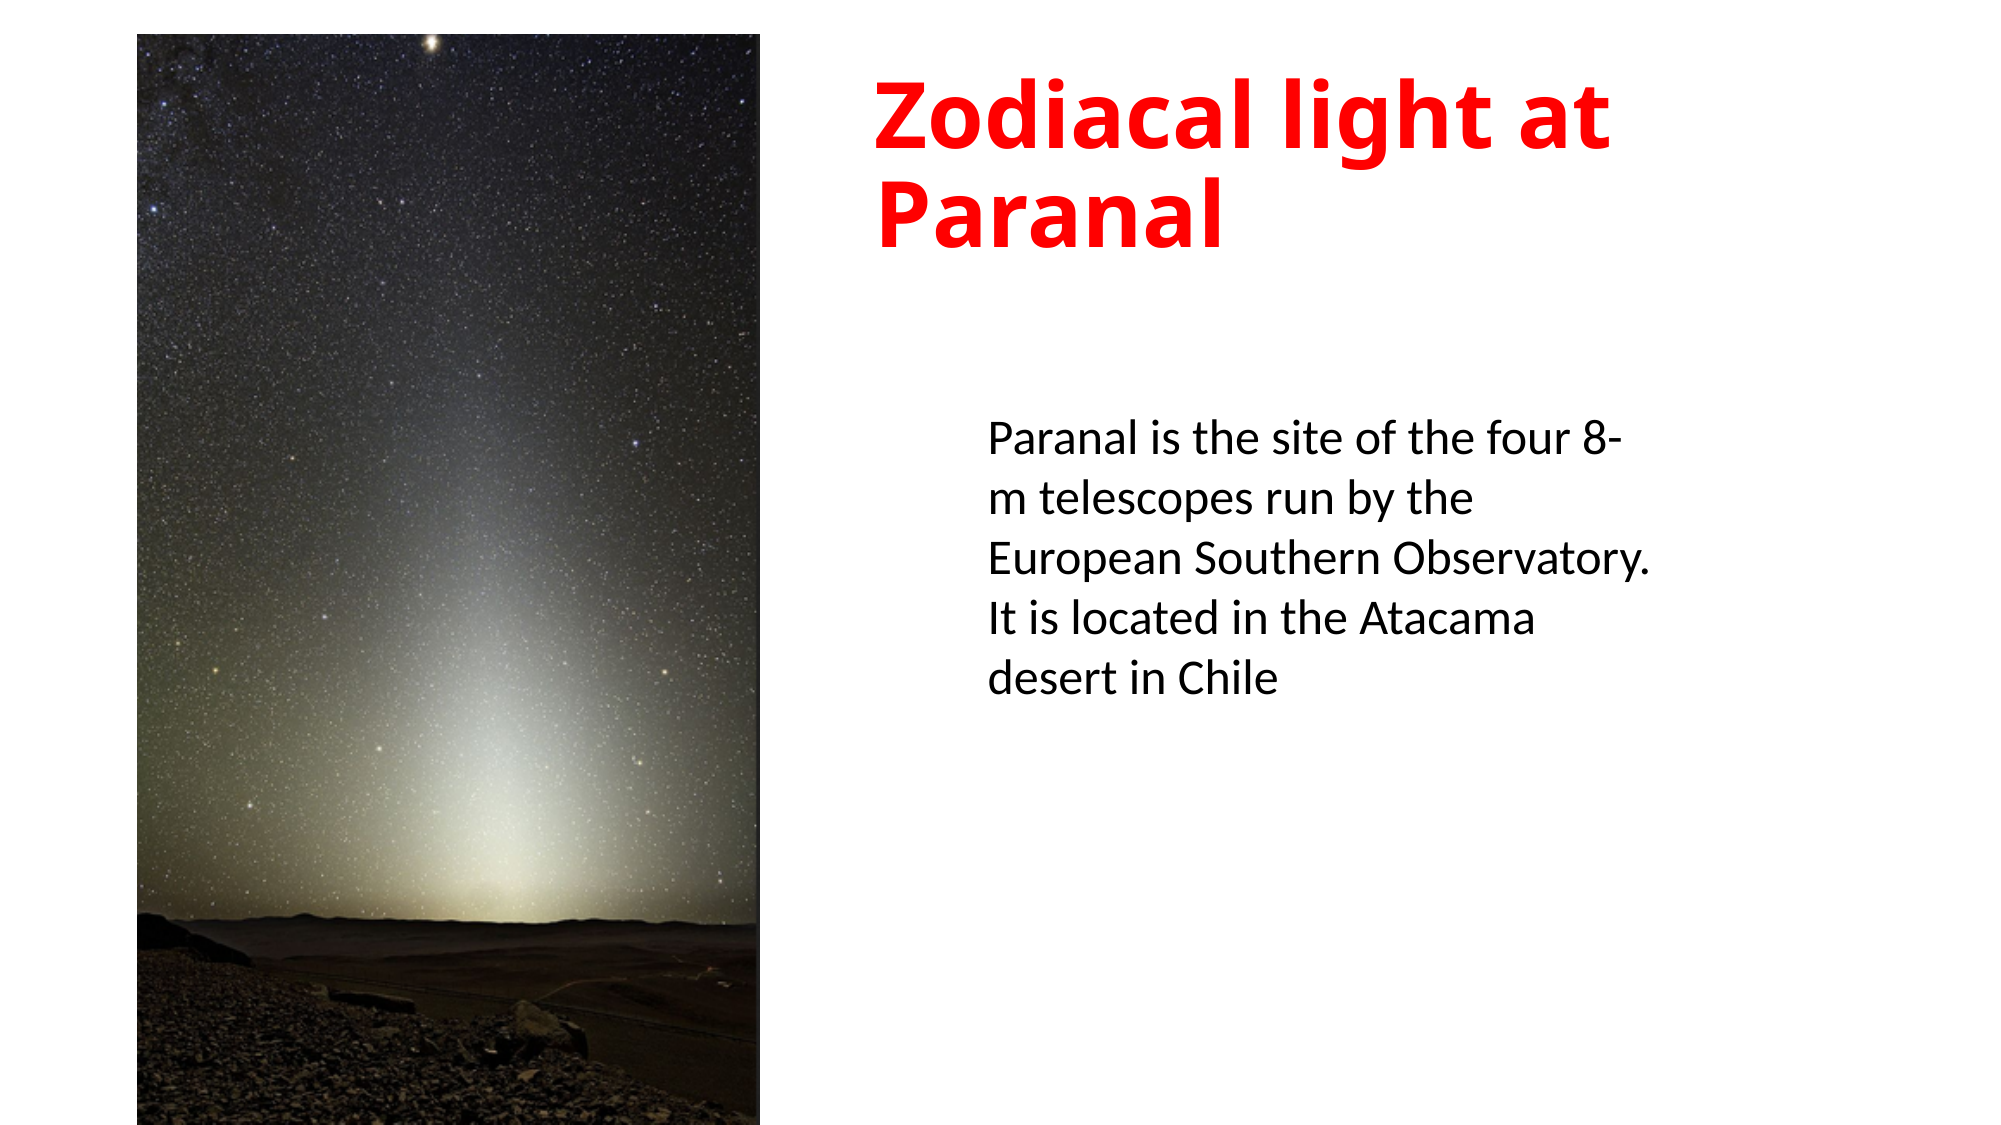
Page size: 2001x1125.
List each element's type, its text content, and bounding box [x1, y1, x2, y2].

title Zodiacal light at Paranal [859, 59, 1863, 278]
text_box Paranal is the site of the four 8-m telescopes run by the European Southern Observatory. It is located in the Atacama desert in Chile [972, 397, 1669, 712]
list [137, 34, 760, 1125]
